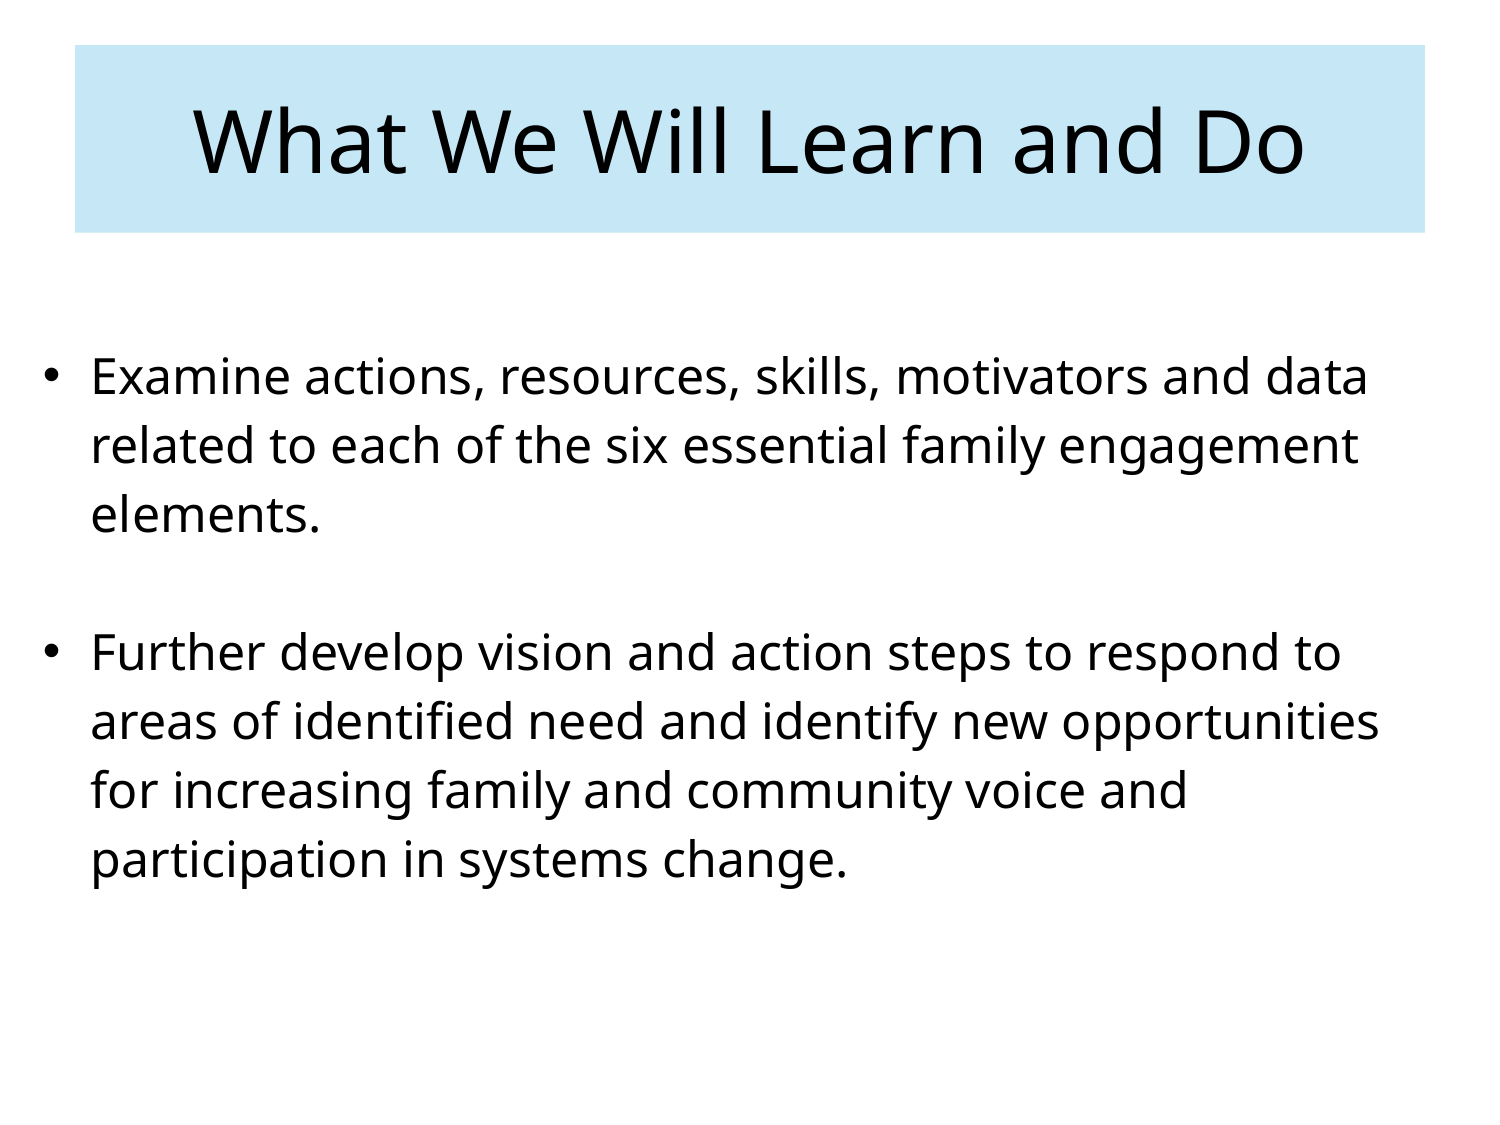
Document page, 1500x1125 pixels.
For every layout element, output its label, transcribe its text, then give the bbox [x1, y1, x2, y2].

title What We Will Learn and Do [75, 45, 1425, 233]
list Examine actions, resources, skills, motivators and data related to each of the six essential family engagement elements. Further develop vision and action steps to respond to areas of identified need and identify new opportunities for increasing family and community voice and participation in systems change. [23, 270, 1425, 927]
